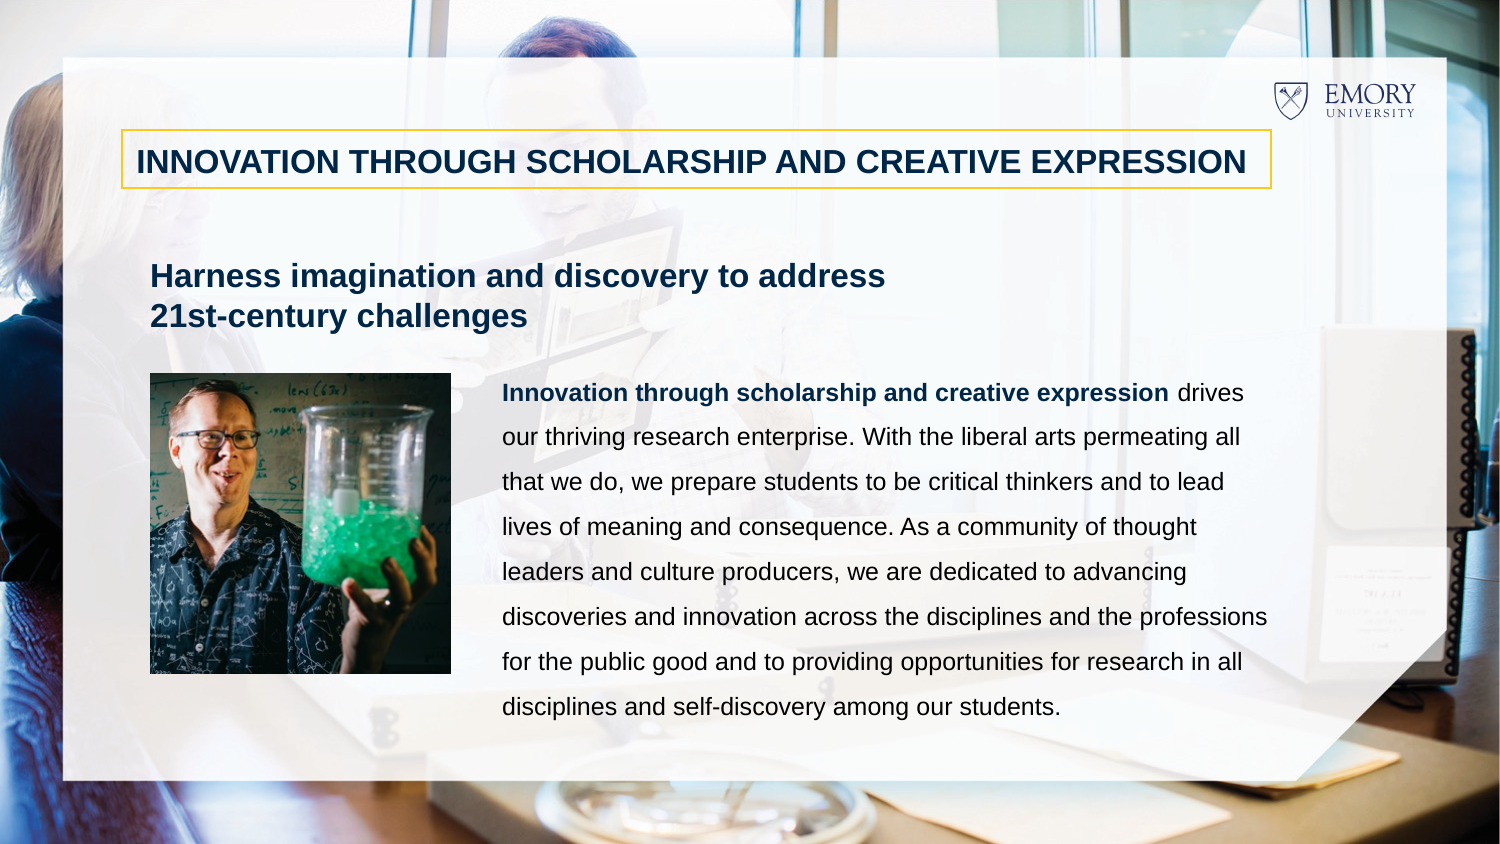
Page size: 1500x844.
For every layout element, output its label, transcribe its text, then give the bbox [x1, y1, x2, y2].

text_box [121, 129, 1272, 189]
text_box Innovation through scholarship and creative expression drives our thriving research enterprise. With the liberal arts permeating all that we do, we prepare students to be critical thinkers and to lead lives of meaning and consequence. As a community of thought leaders and culture producers, we are dedicated to advancing discoveries and innovation across the disciplines and the professions for the public good and to providing opportunities for research in all disciplines and self-discovery among our students. [487, 353, 1299, 728]
text_box Harness imagination and discovery to address 21st-century challenges [135, 246, 978, 341]
picture [0, 0, 1500, 844]
